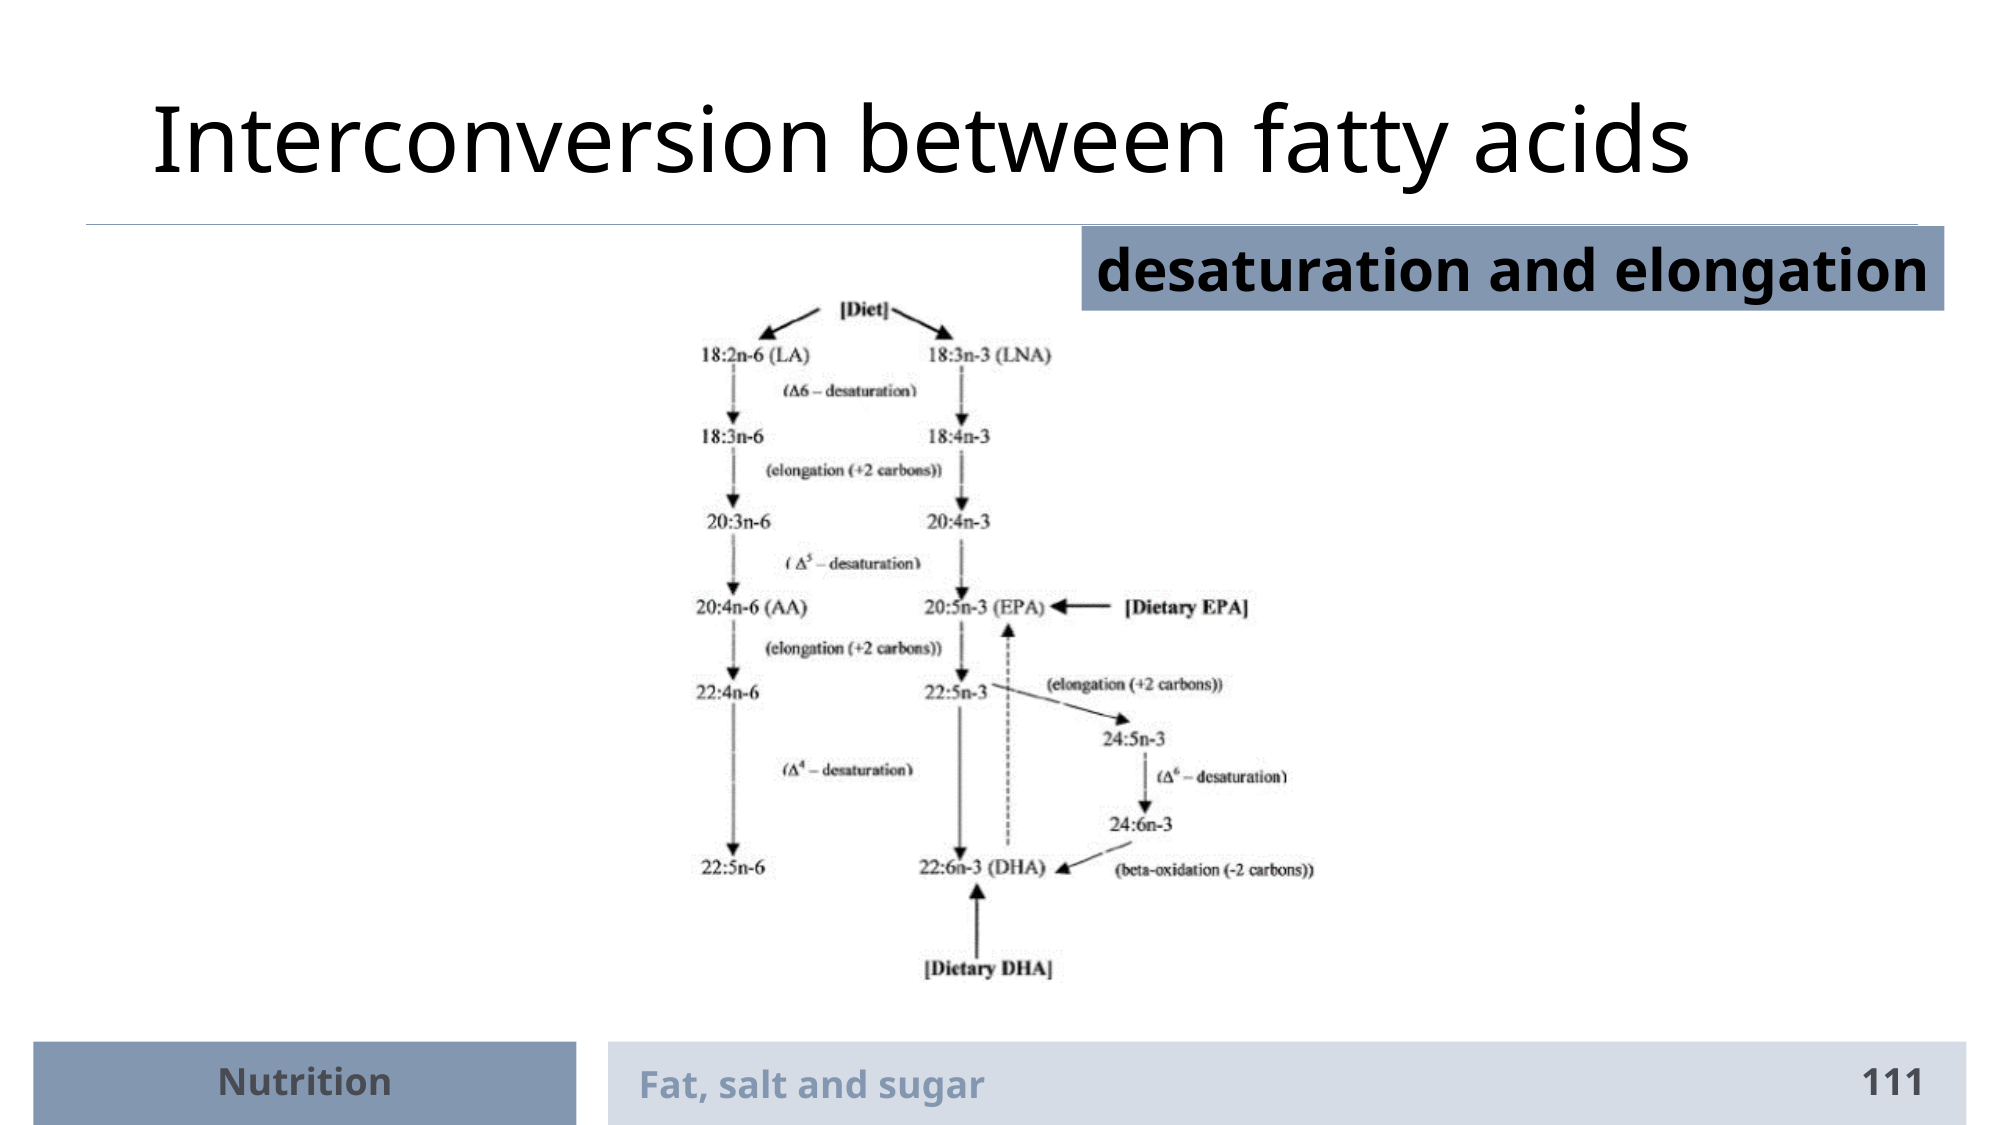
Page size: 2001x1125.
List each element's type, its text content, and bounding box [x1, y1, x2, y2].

text_box desaturation and elongation [1081, 226, 1945, 311]
title Interconversion between fatty acids [137, 59, 1863, 227]
text_box Fat, salt and sugar [623, 1053, 1063, 1114]
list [679, 290, 1321, 983]
footer Nutrition [150, 1053, 460, 1114]
slide_number 111 [1490, 1053, 1941, 1114]
